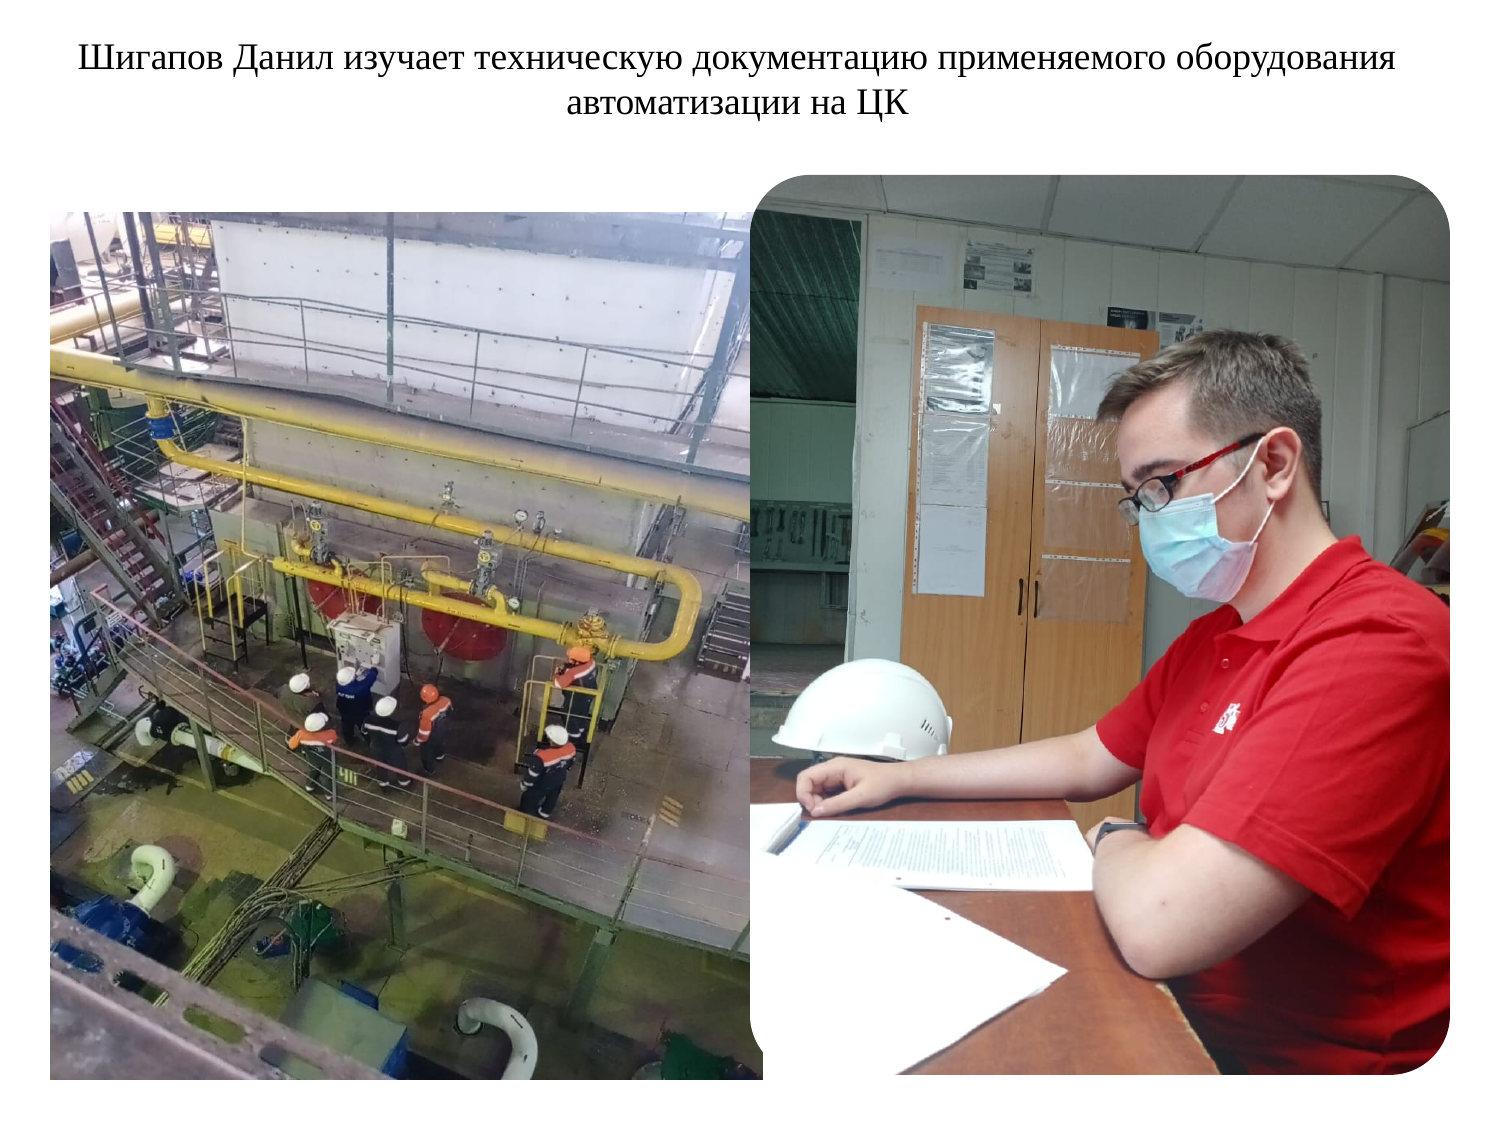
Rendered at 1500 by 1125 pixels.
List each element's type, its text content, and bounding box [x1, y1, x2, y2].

text_box Шигапов Данил изучает техническую документацию применяемого оборудования автоматизации на ЦК [50, 24, 1425, 130]
picture [49, 174, 1451, 1080]
